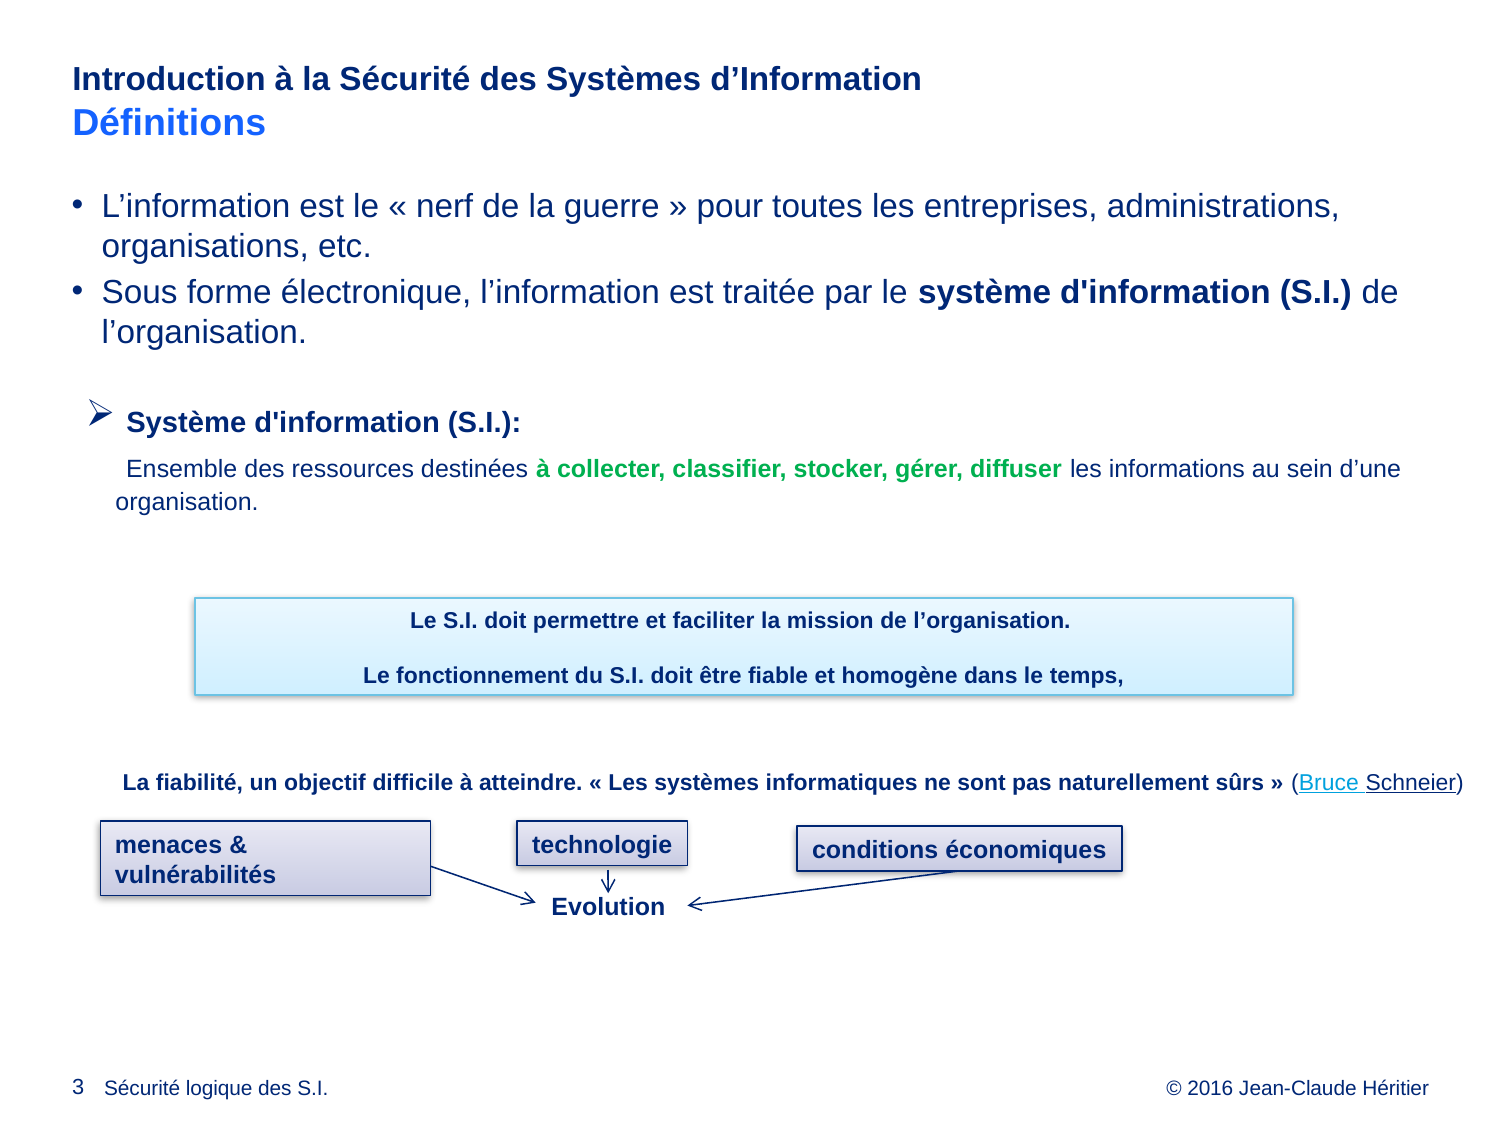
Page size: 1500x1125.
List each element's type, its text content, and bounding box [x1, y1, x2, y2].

text_box Le S.I. doit permettre et faciliter la mission de l’organisation. Le fonctionnement du S.I. doit être fiable et homogène dans le temps, [194, 597, 1294, 696]
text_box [98, 759, 1489, 929]
title Introduction à la Sécurité des Systèmes d’Information Définitions [66, 57, 1449, 162]
list L’information est le « nerf de la guerre » pour toutes les entreprises, administrations, organisations, etc. Sous forme électronique, l’information est traitée par le système d'information (S.I.) de l’organisation. Système d'information (S.I.): Ensemble des ressources destinées à collecter, classifier, stocker, gérer, diffuser les informations au sein d’une organisation. [66, 184, 1449, 540]
